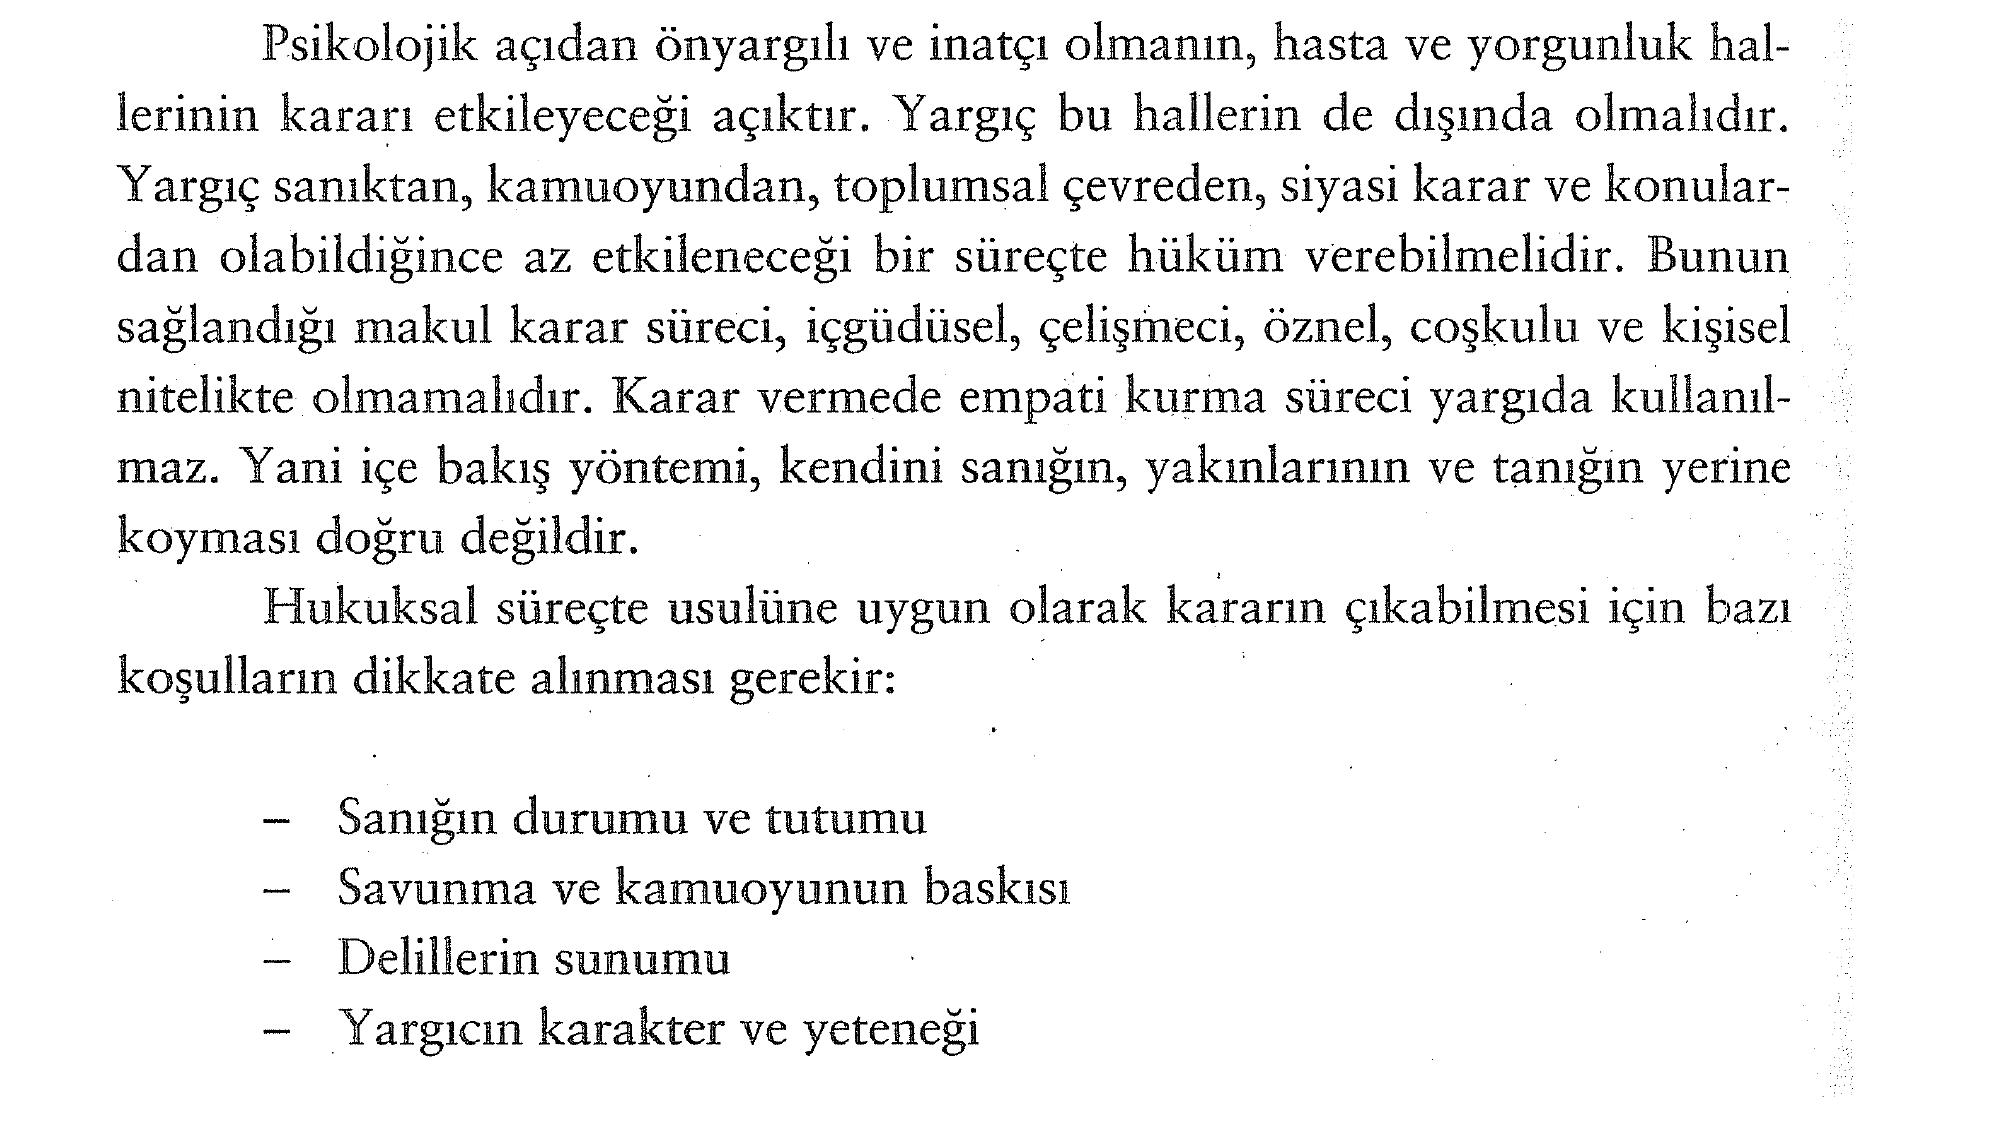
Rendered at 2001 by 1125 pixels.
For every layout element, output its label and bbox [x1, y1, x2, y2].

picture [89, 19, 1854, 1097]
